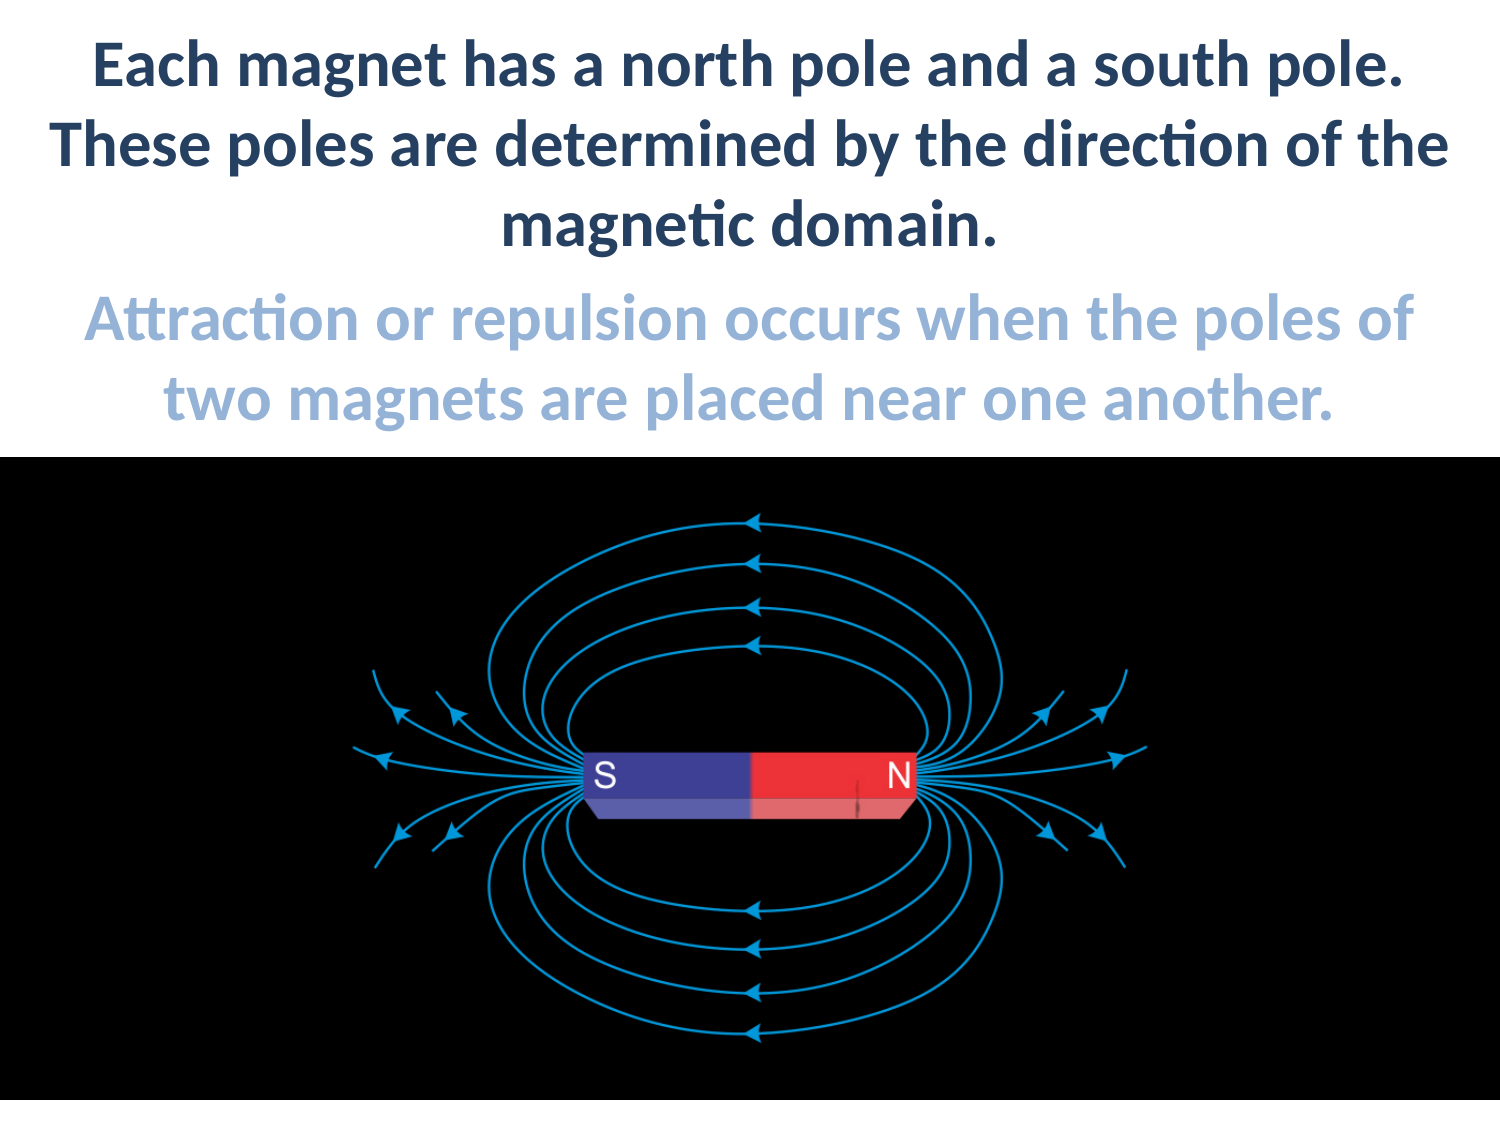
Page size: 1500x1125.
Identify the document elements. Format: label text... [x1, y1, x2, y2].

text_box Each magnet has a north pole and a south pole. These poles are determined by the direction of the magnetic domain. [24, 30, 1475, 249]
picture [0, 456, 1500, 1101]
text_box Attraction or repulsion occurs when the poles of two magnets are placed near one another. [24, 249, 1475, 455]
